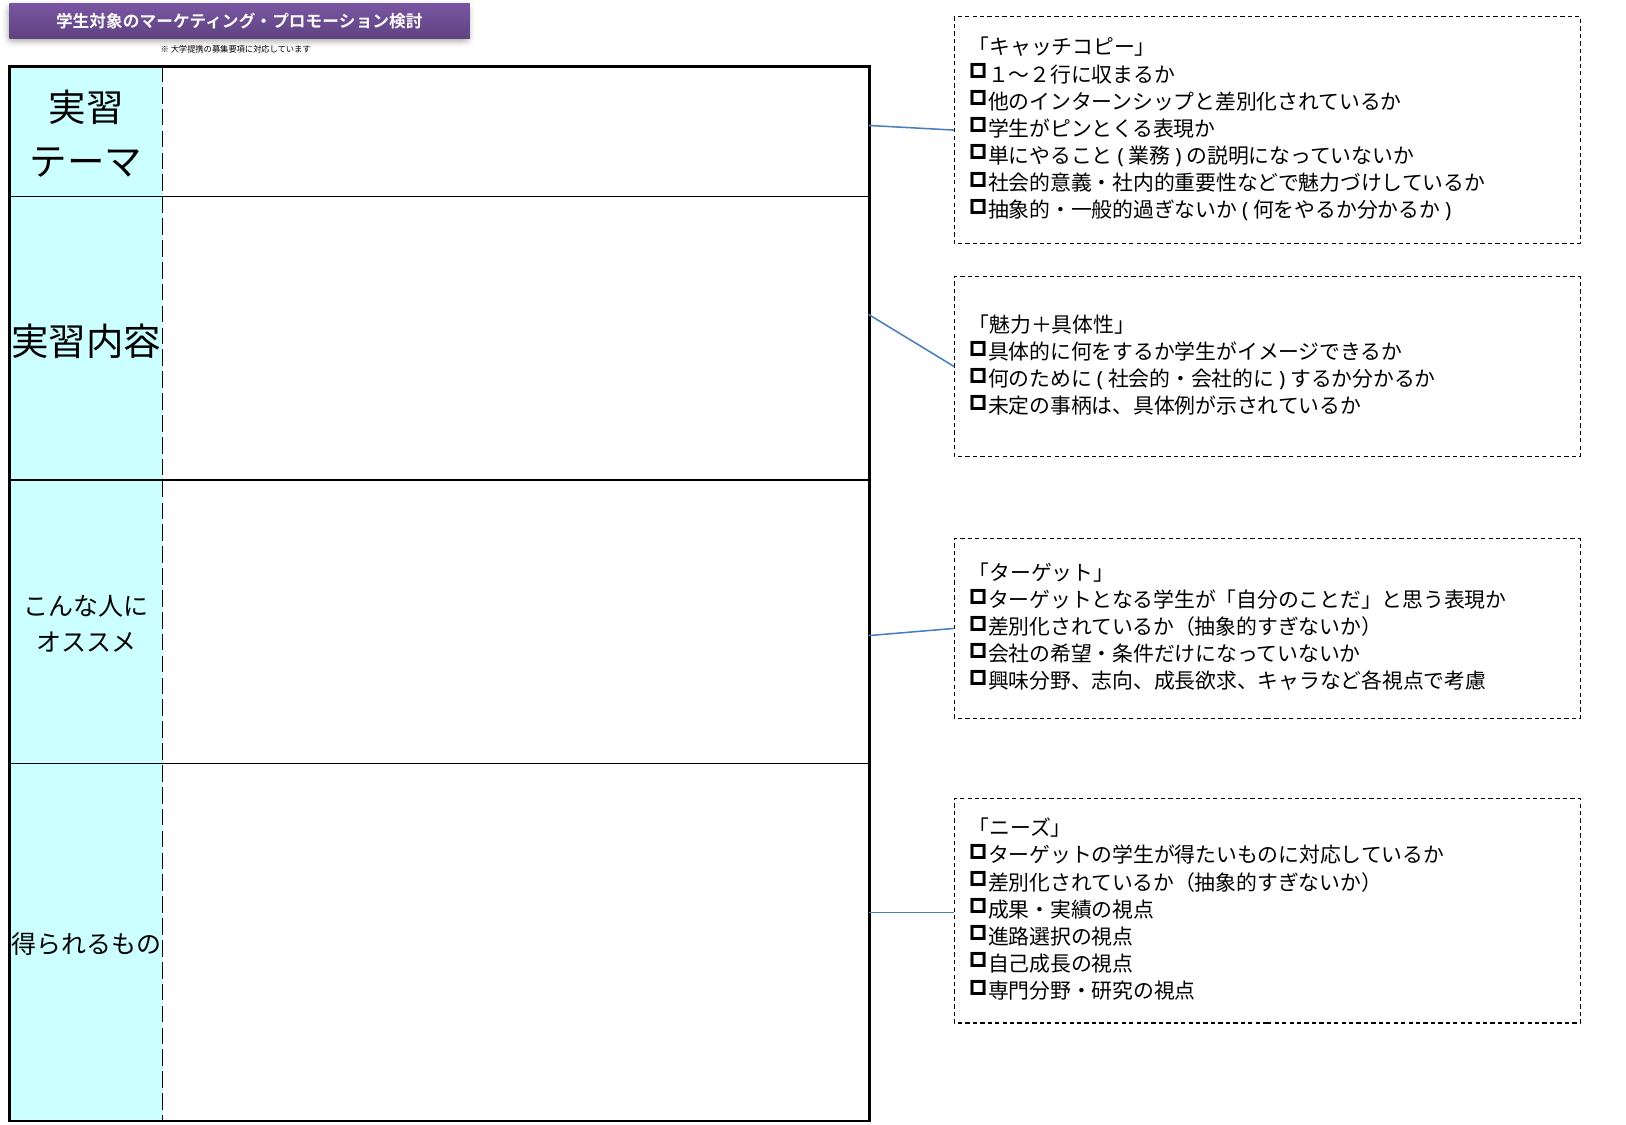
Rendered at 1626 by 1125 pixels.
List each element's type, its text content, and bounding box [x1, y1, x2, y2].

text_box ※大学提携の募集要項に対応しています [145, 36, 383, 62]
table_header 実習 テーマ [11, 68, 163, 196]
table_cell 得られるもの [11, 764, 163, 1120]
table_cell [163, 481, 868, 763]
table_cell [163, 764, 868, 1120]
table_cell [163, 197, 868, 479]
table_header [163, 68, 868, 196]
table_cell 実習内容 [11, 197, 163, 479]
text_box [868, 628, 955, 636]
text_box 「キャッチコピー」 １～２行に収まるか 他のインターンシップと差別化されているか 学生がピンとくる表現か 単にやること(業務)の説明になっていないか 社会的意義・社内的重要性などで魅力づけしているか 抽象的・一般的過ぎないか(何をやるか分かるか) [952, 15, 1582, 246]
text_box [868, 125, 955, 131]
text_box 「ターゲット」 ターゲットとなる学生が「自分のことだ」と思う表現か 差別化されているか（抽象的すぎないか） 会社の希望・条件だけになっていないか 興味分野、志向、成長欲求、キャラなど各視点で考慮 [952, 537, 1582, 720]
text_box 「ニーズ」 ターゲットの学生が得たいものに対応しているか 差別化されているか（抽象的すぎないか） 成果・実績の視点 進路選択の視点 自己成長の視点 専門分野・研究の視点 [952, 797, 1582, 1025]
text_box 「魅力＋具体性」 具体的に何をするか学生がイメージできるか 何のために(社会的・会社的に)するか分かるか 未定の事柄は、具体例が示されているか [952, 275, 1582, 458]
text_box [868, 314, 955, 367]
text_box 学生対象のマーケティング・プロモーション検討 [9, 3, 470, 39]
table_cell こんな人に オススメ [11, 481, 163, 763]
